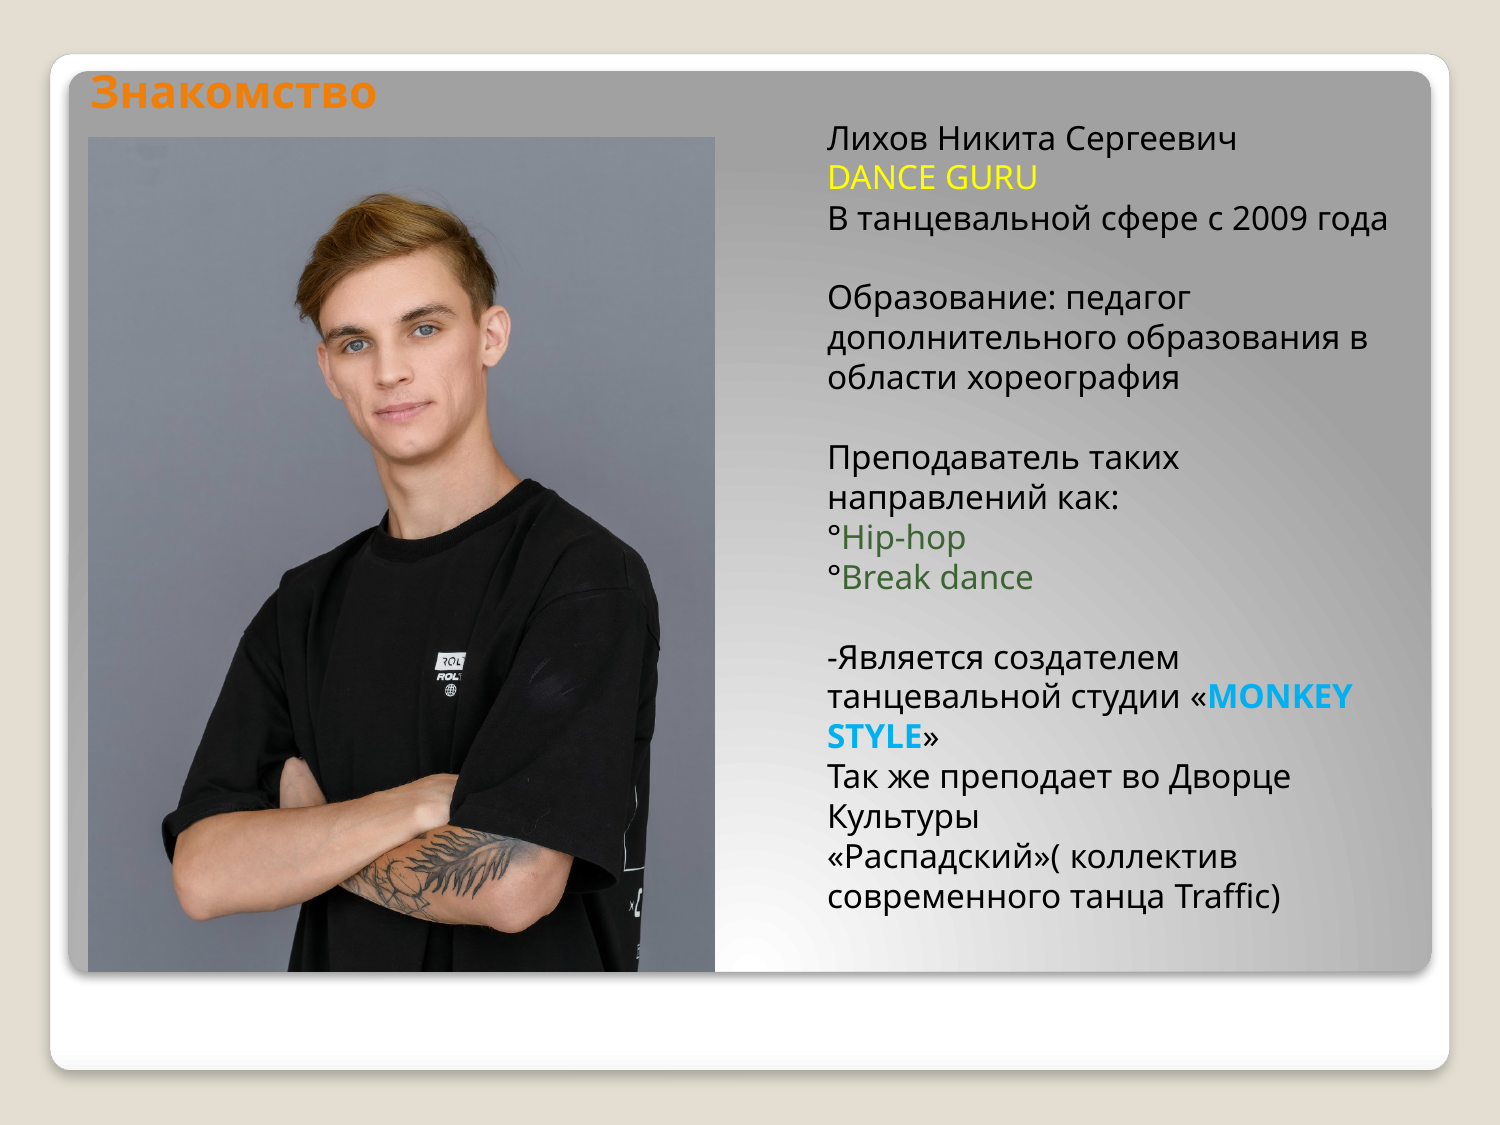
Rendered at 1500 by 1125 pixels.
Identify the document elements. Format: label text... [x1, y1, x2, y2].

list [88, 136, 715, 973]
title Знакомство [75, 44, 569, 126]
list Лихов Никита Сергеевич DANCE GURU В танцевальной сфере с 2009 года Образование: педагог дополнительного образования в области хореография Преподаватель таких направлений как: °Hip-hop °Break dance -Является создателем танцевальной студии «MONKEY STYLE» Так же преподает во Дворце Культуры «Распадский»( коллектив современного танца Traffic) [809, 101, 1412, 928]
